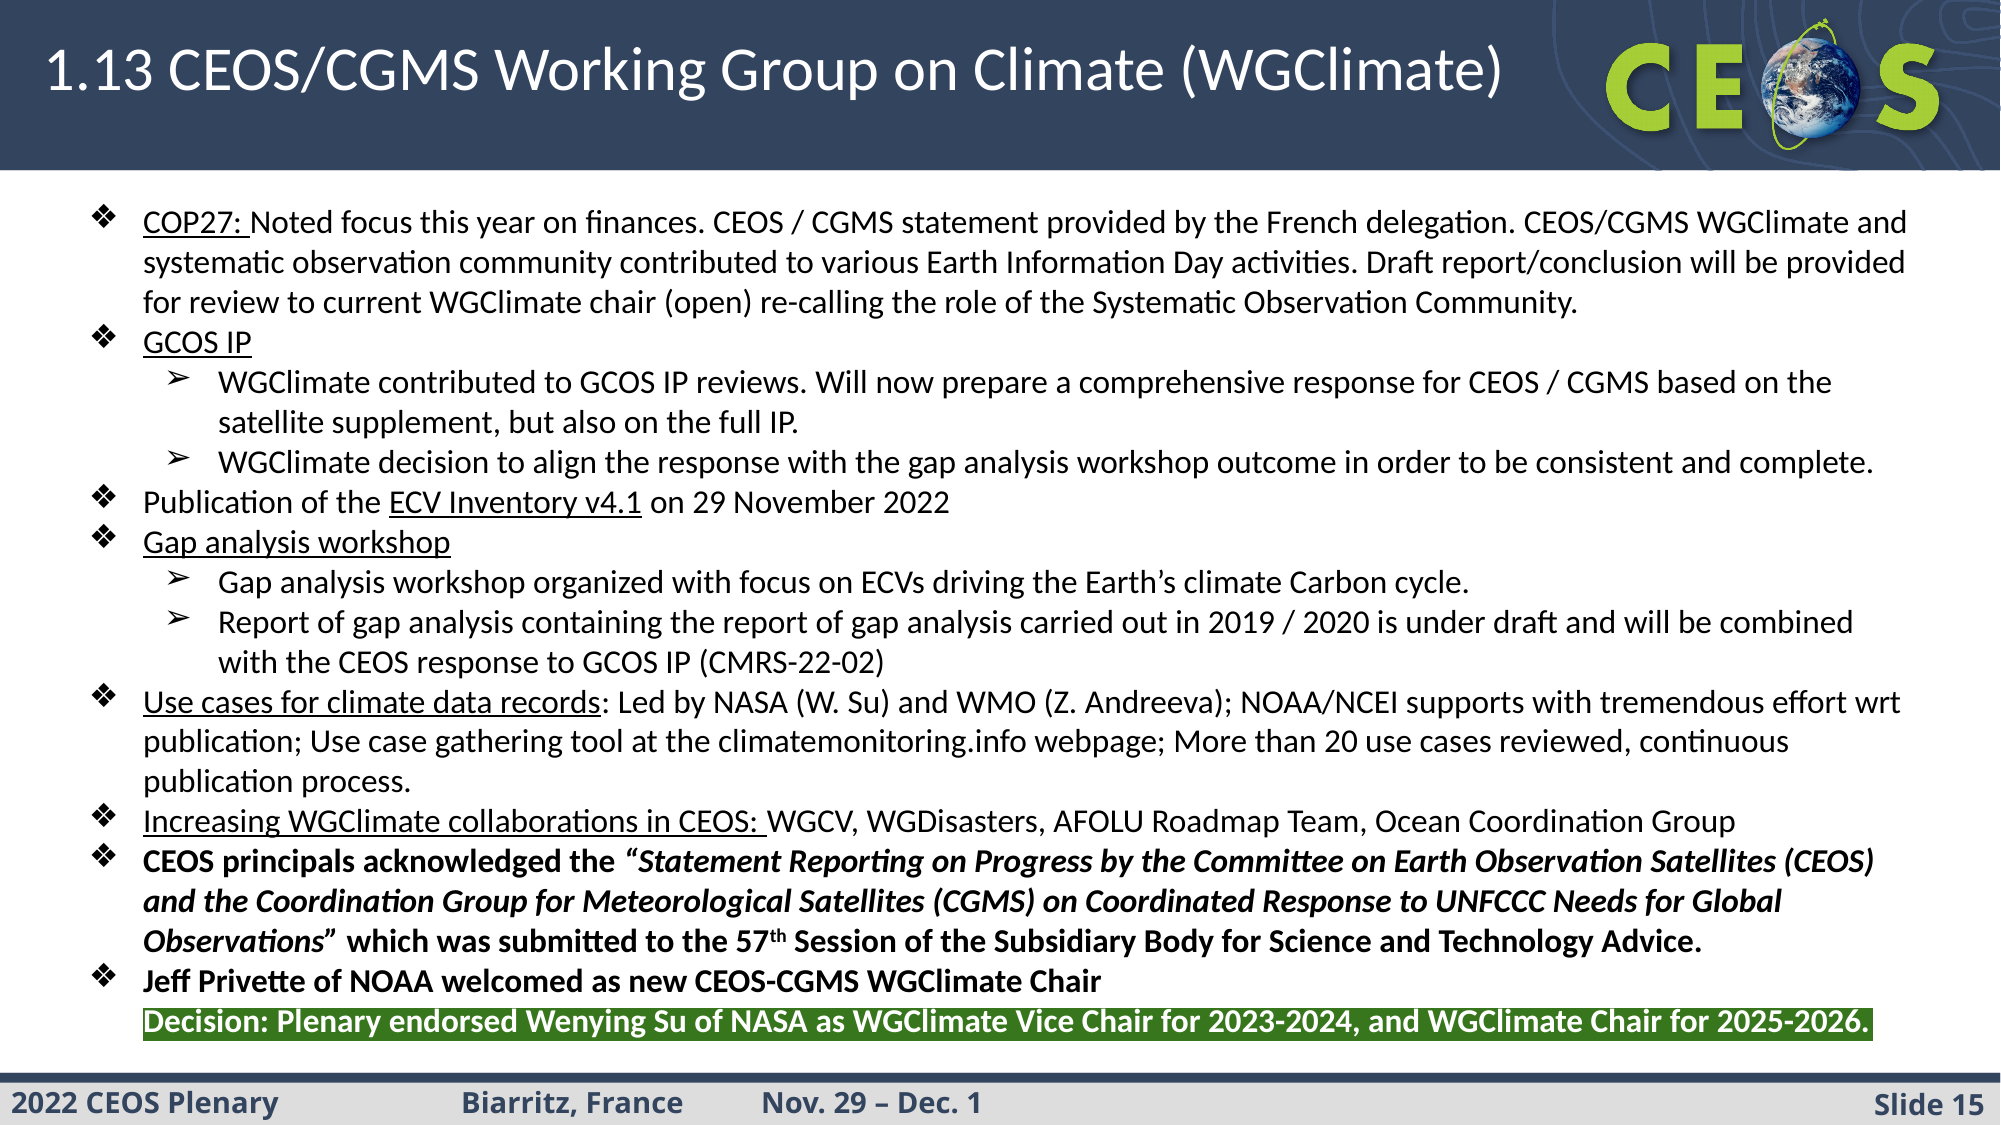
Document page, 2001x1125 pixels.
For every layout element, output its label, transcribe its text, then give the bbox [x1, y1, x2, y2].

title 1.13 CEOS/CGMS Working Group on Climate (WGClimate) [28, 28, 1618, 157]
list COP27: Noted focus this year on finances. CEOS / CGMS statement provided by the French delegation. CEOS/CGMS WGClimate and systematic observation community contributed to various Earth Information Day activities. Draft report/conclusion will be provided for review to current WGClimate chair (open) re-calling the role of the Systematic Observation Community. GCOS IP WGClimate contributed to GCOS IP reviews. Will now prepare a comprehensive response for CEOS / CGMS based on the satellite supplement, but also on the full IP. WGClimate decision to align the response with the gap analysis workshop outcome in order to be consistent and complete. Publication of the ECV Inventory v4.1 on 29 November 2022 Gap analysis workshop Gap analysis workshop organized with focus on ECVs driving the Earth’s climate Carbon cycle. Report of gap analysis containing the report of gap analysis carried out in 2019 / 2020 is under draft and will be combined with the CEOS response to GCOS IP (CMRS-22-02) Use cases for climate data records: Led by NASA (W. Su) and WMO (Z. Andreeva); NOAA/NCEI supports with tremendous effort wrt publication; Use case gathering tool at the climatemonitoring.info webpage; More than 20 use cases reviewed, continuous publication process. Increasing WGClimate collaborations in CEOS: WGCV, WGDisasters, AFOLU Roadmap Team, Ocean Coordination Group CEOS principals acknowledged the “Statement Reporting on Progress by the Committee on Earth Observation Satellites (CEOS) and the Coordination Group for Meteorological Satellites (CGMS) on Coordinated Response to UNFCCC Needs for Global Observations” which was submitted to the 57th Session of the Subsidiary Body for Science and Technology Advice. Jeff Privette of NOAA welcomed as new CEOS-CGMS WGClimate Chair Decision: Plenary endorsed Wenying Su of NASA as WGClimate Vice Chair for 2023-2024, and WGClimate Chair for 2025-2026. [53, 193, 1939, 959]
picture [1606, 18, 1939, 150]
